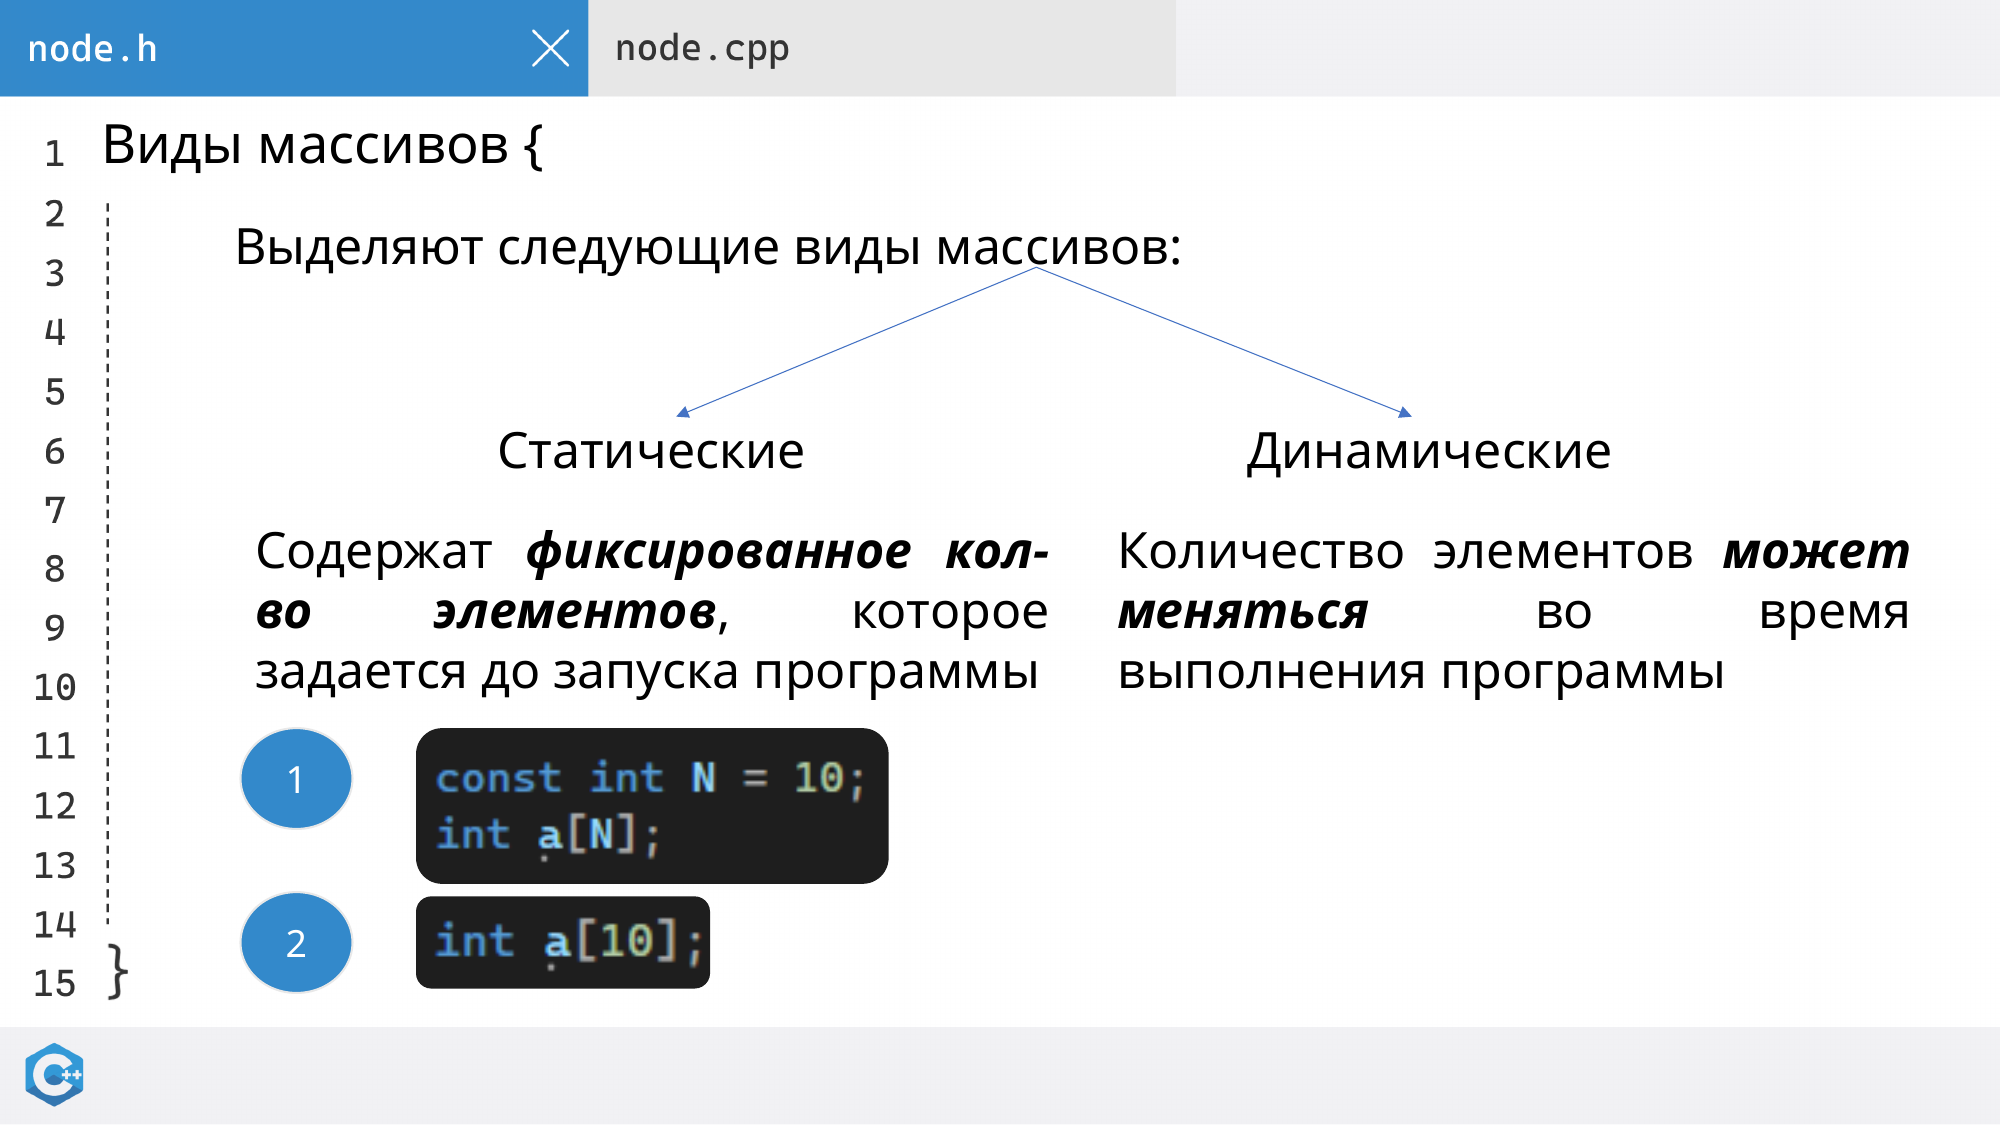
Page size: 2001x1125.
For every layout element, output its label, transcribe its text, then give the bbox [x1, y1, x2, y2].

text_box Содержат фиксированное кол-во элементов, которое задается до запуска программы [240, 511, 1065, 707]
picture [416, 728, 889, 884]
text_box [676, 267, 1036, 417]
title Виды массивов { [86, 109, 1965, 184]
picture [415, 896, 711, 989]
text_box 2 [239, 891, 354, 994]
text_box Количество элементов может меняться во время выполнения программы [1102, 511, 1927, 707]
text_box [1036, 267, 1412, 417]
text_box 1 [239, 727, 354, 830]
list Выделяют следующие виды массивов: Статические Динамические [107, 203, 1965, 923]
